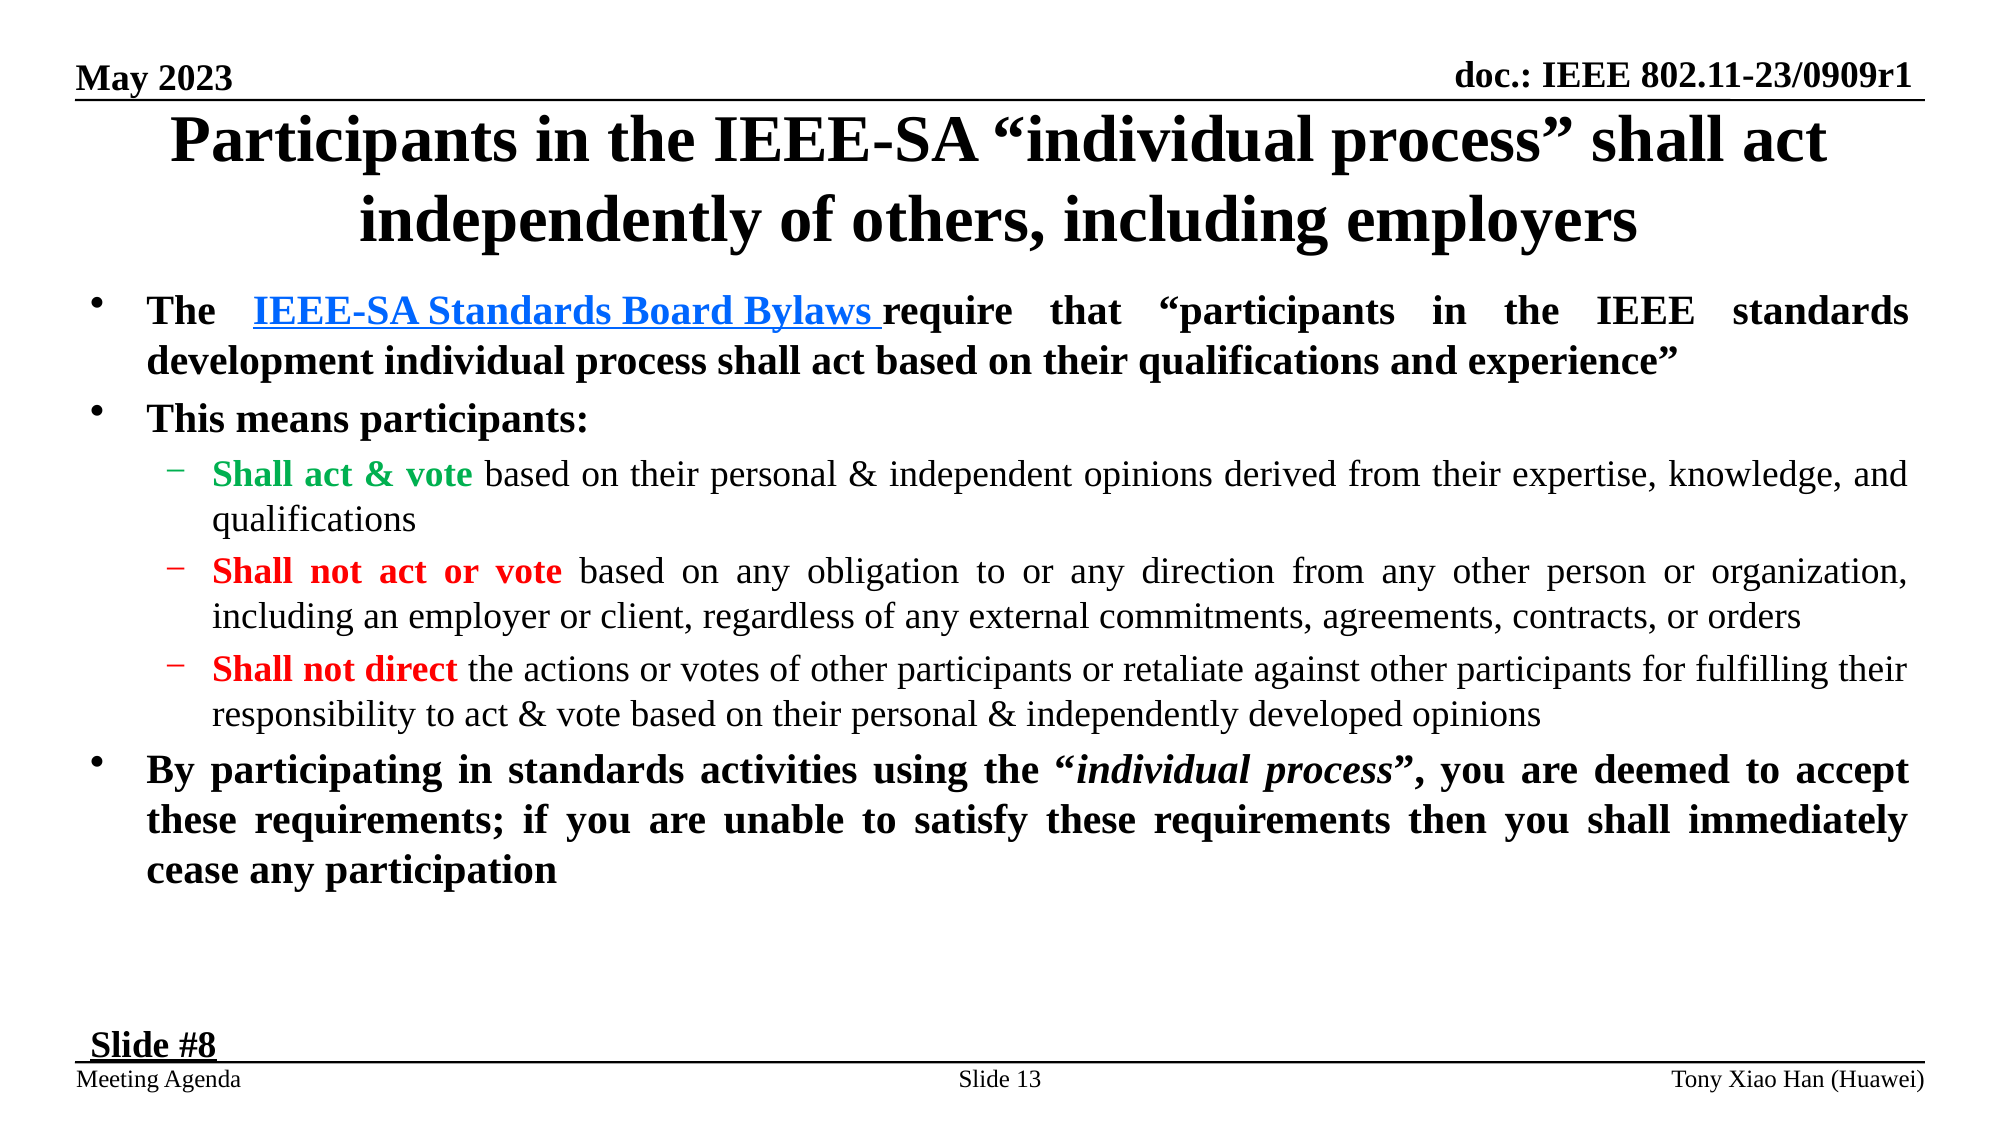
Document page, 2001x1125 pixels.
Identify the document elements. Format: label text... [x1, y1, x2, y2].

text_box Slide #8 [75, 1012, 232, 1073]
list The IEEE-SA Standards Board Bylaws require that “participants in the IEEE standards development individual process shall act based on their qualifications and experience” This means participants: Shall act & vote based on their personal & independent opinions derived from their expertise, knowledge, and qualifications Shall not act or vote based on any obligation to or any direction from any other person or organization, including an employer or client, regardless of any external commitments, agreements, contracts, or orders Shall not direct the actions or votes of other participants or retaliate against other participants for fulfilling their responsibility to act & vote based on their personal & independently developed opinions By participating in standards activities using the “individual process”, you are deemed to accept these requirements; if you are unable to satisfy these requirements then you shall immediately cease any participation [75, 275, 1925, 1038]
text_box Participants in the IEEE-SA “individual process” shall act independently of others, including employers [75, 87, 1925, 263]
